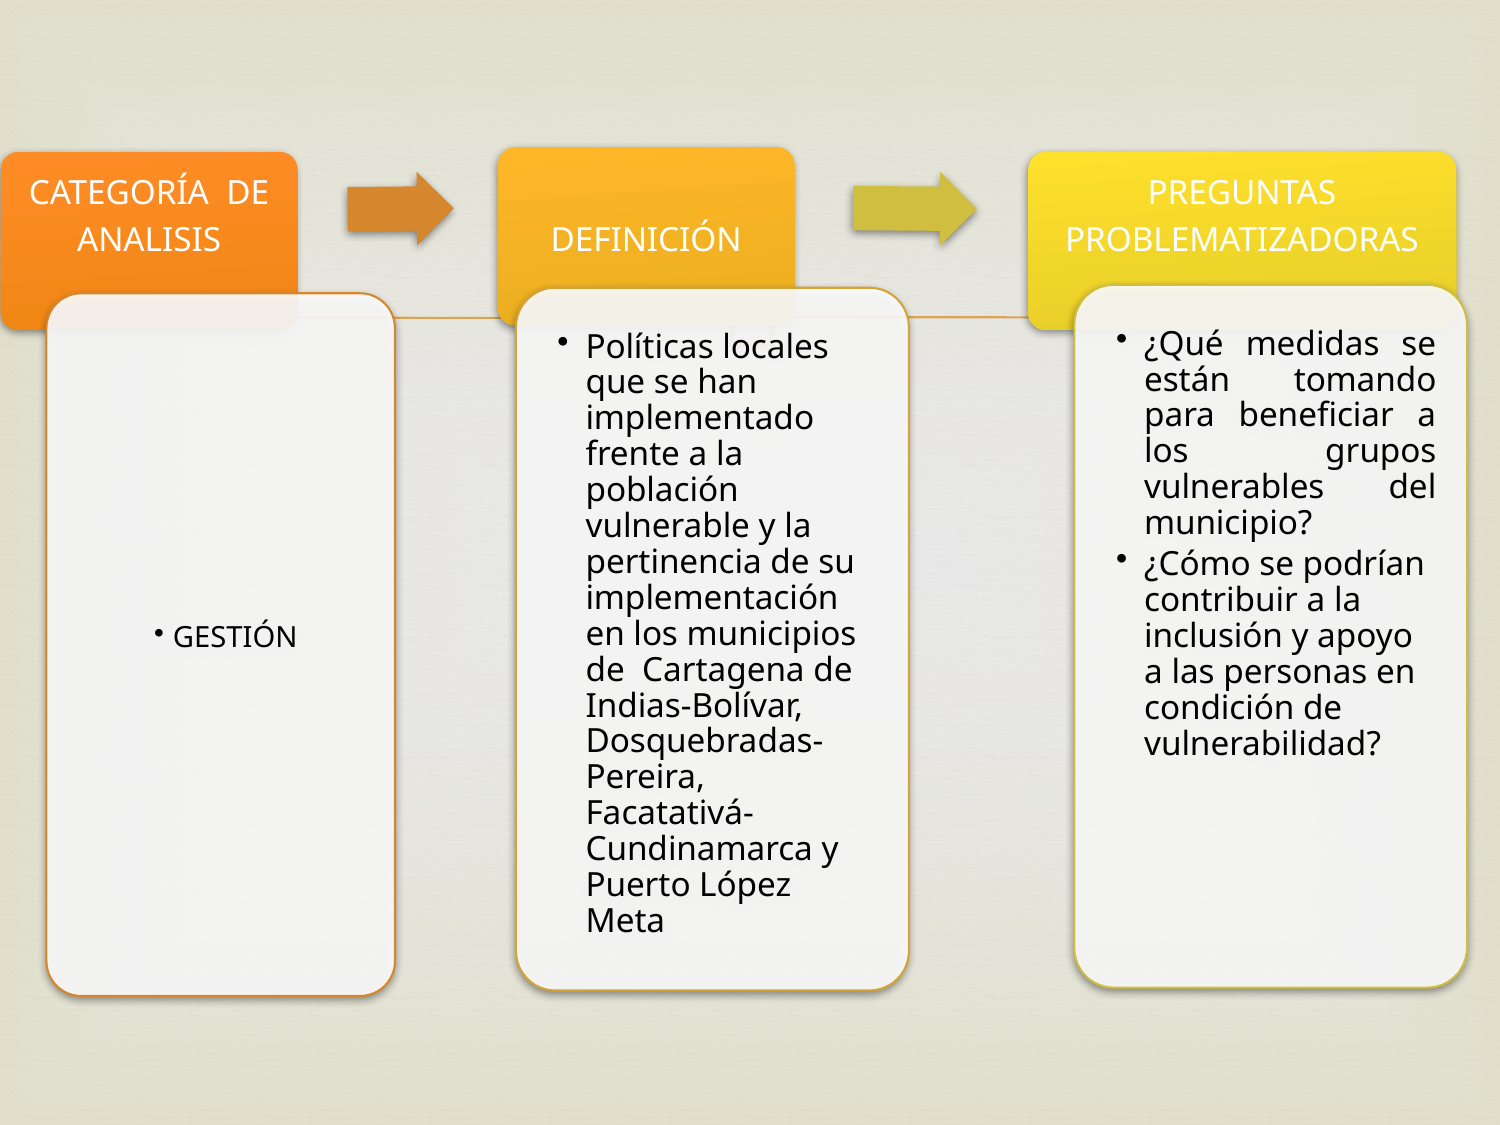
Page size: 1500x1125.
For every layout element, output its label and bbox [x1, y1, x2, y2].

list [0, 0, 1500, 1125]
